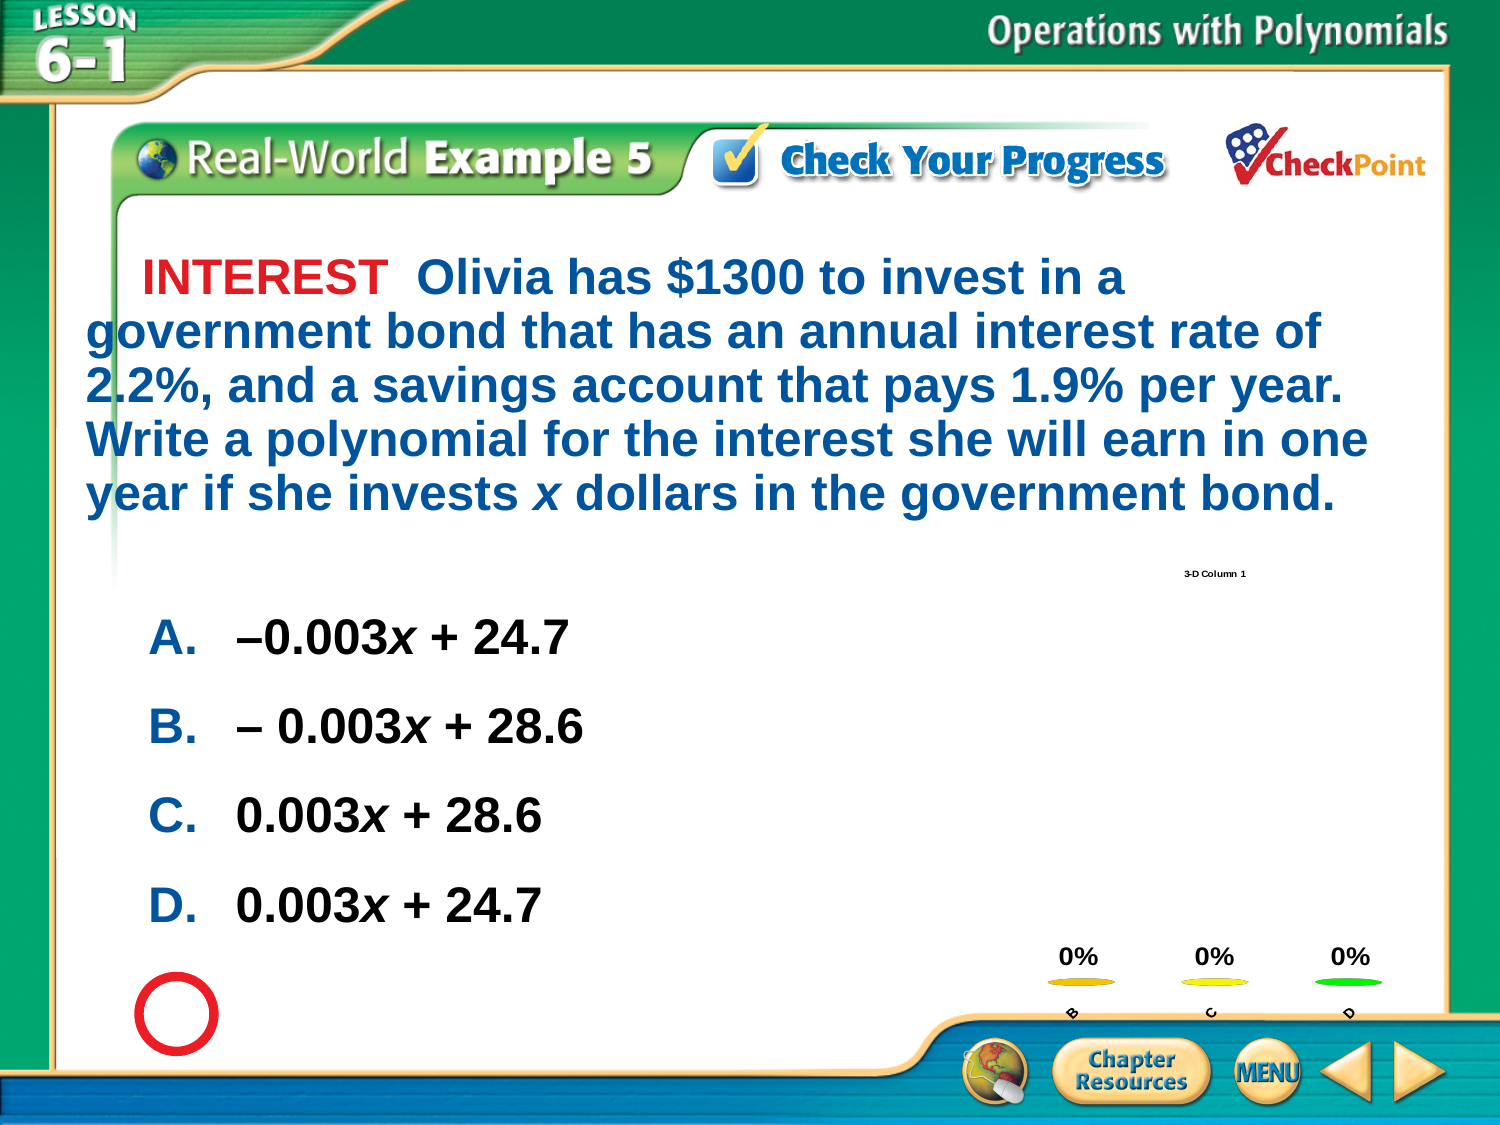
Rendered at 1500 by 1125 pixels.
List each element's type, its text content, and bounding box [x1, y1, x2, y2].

text_box [139, 976, 214, 1052]
text_box INTEREST Olivia has $1300 to invest in a government bond that has an annual interest rate of 2.2%, and a savings account that pays 1.9% per year. Write a polynomial for the interest she will earn in one year if she invests x dollars in the government bond. [78, 244, 1394, 529]
chart [1006, 551, 1424, 1026]
picture [0, 0, 1500, 1125]
text_box A. –0.003x + 24.7 B. – 0.003x + 28.6 C. 0.003x + 28.6 D. 0.003x + 24.7 [140, 603, 938, 941]
